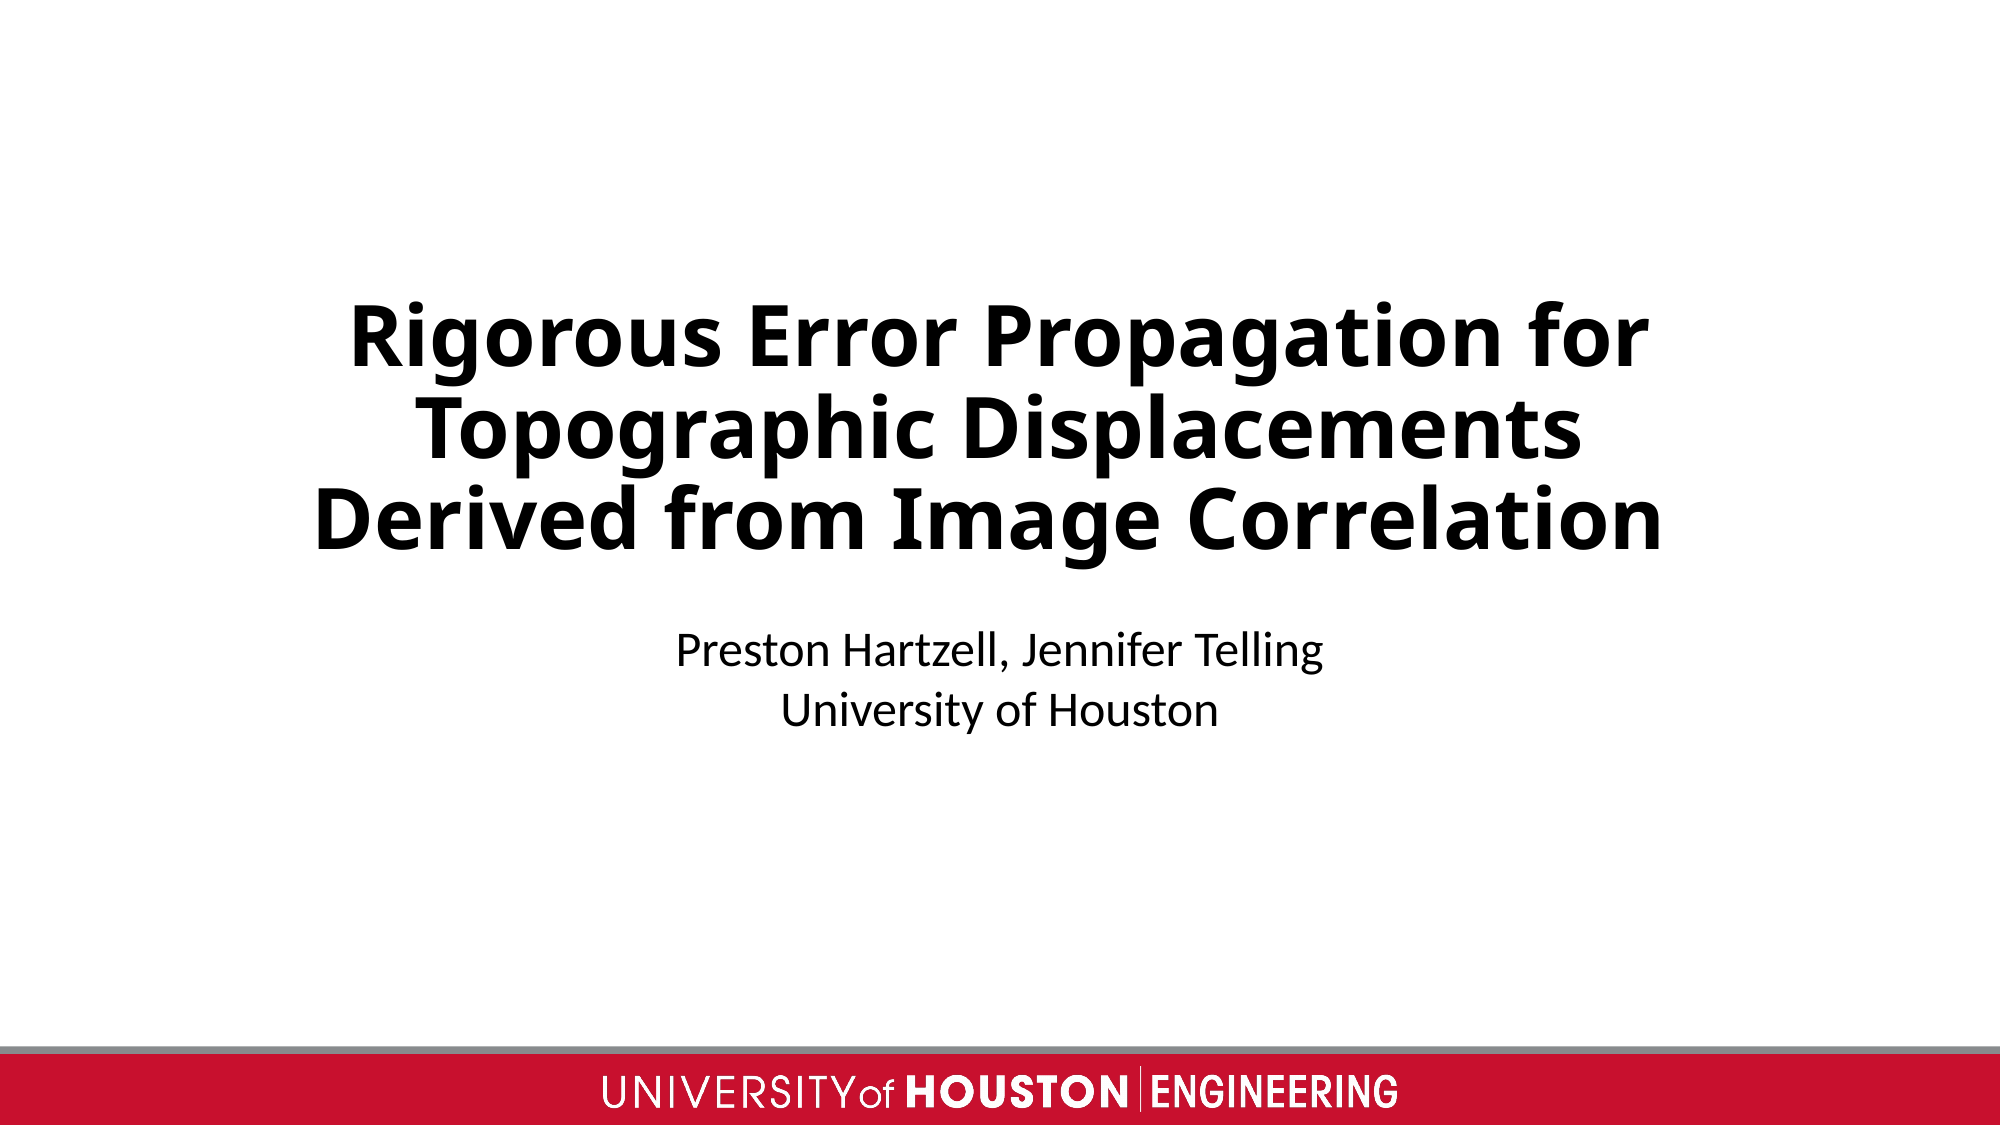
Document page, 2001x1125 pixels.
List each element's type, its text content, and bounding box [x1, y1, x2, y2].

picture [603, 1066, 1397, 1112]
subtitle Preston Hartzell, Jennifer Telling University of Houston [249, 608, 1750, 881]
title Rigorous Error Propagation for Topographic Displacements Derived from Image Correlation [249, 184, 1750, 576]
